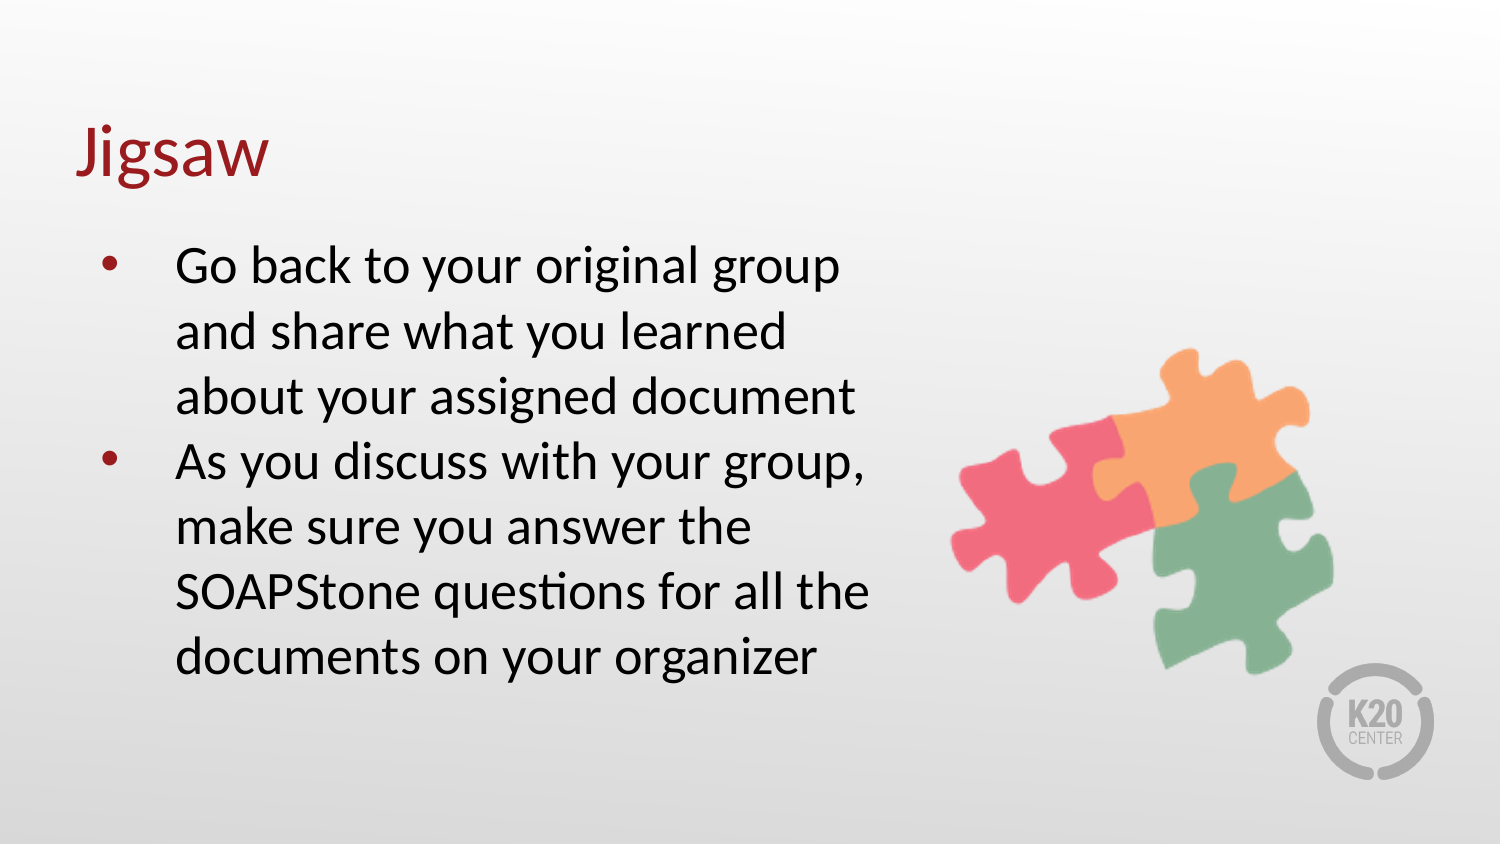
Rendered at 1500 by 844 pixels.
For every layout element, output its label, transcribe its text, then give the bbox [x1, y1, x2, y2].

picture [925, 294, 1451, 797]
title Jigsaw [75, 50, 1425, 191]
list Go back to your original group and share what you learned about your assigned document As you discuss with your group, make sure you answer the SOAPStone questions for all the documents on your organizer [75, 214, 927, 779]
